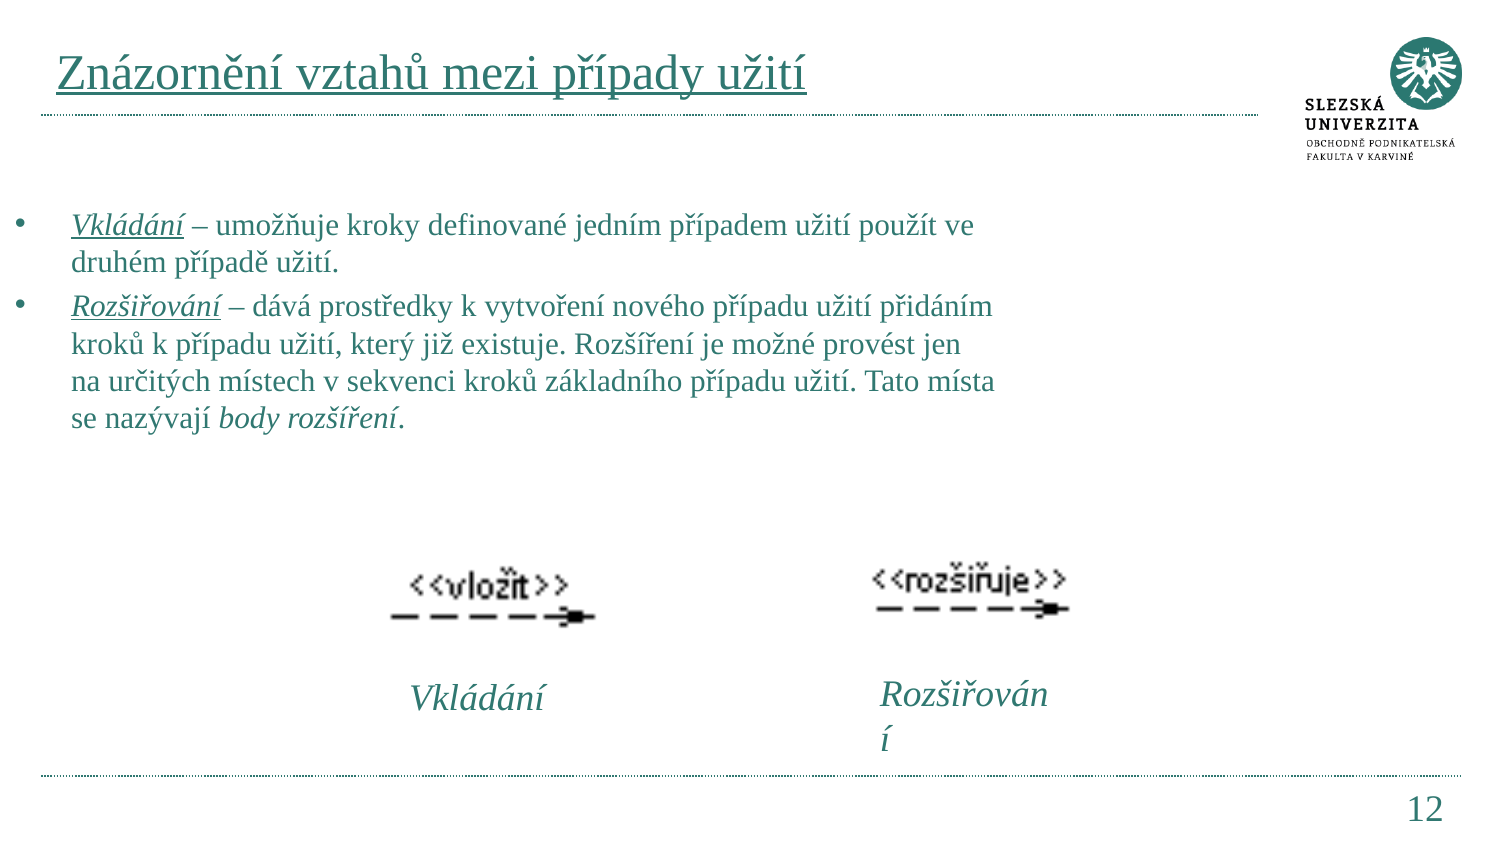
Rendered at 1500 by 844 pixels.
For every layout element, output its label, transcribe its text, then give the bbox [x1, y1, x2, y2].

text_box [855, 545, 1096, 642]
slide_number 12 [1281, 776, 1459, 822]
text_box Rozšiřování [865, 661, 1067, 766]
title Znázornění vztahů mezi případy užití [41, 32, 963, 116]
list Vkládání – umožňuje kroky definované jedním případem užití použít ve druhém případě užití. Rozšiřování – dává prostředky k vytvoření nového případu užití přidáním kroků k případu užití, který již existuje. Rozšíření je možné provést jen na určitých místech v sekvenci kroků základního případu užití. Tato místa se nazývají body rozšíření. [0, 196, 1013, 466]
picture [1305, 37, 1462, 160]
text_box Vkládání [394, 665, 560, 726]
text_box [377, 545, 608, 644]
